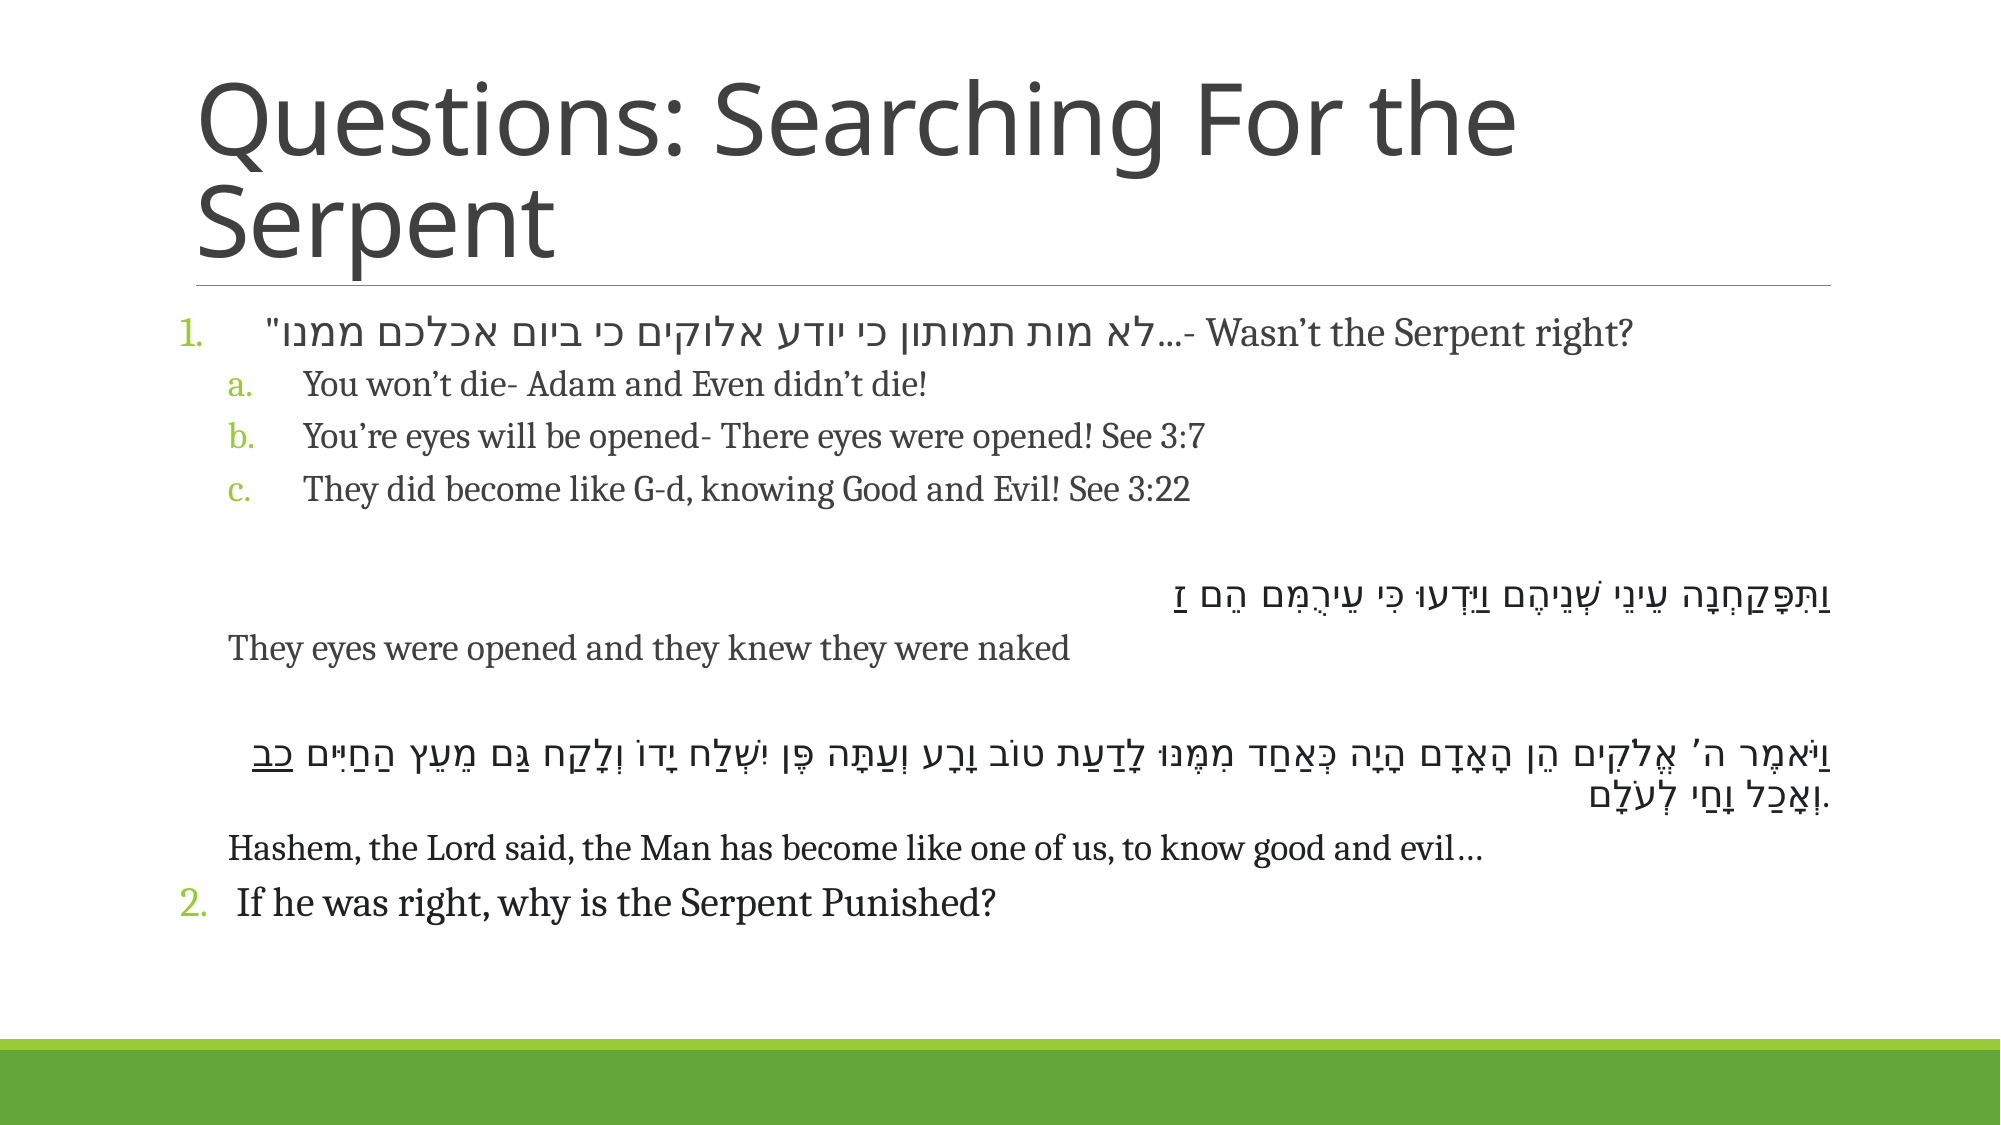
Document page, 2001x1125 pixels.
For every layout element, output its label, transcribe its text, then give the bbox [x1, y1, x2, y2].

title Questions: Searching For the Serpent [180, 47, 1830, 285]
list "לא מות תמותון כי יודע אלוקים כי ביום אכלכם ממנו...- Wasn’t the Serpent right? You won’t die- Adam and Even didn’t die! You’re eyes will be opened- There eyes were opened! See 3:7 They did become like G-d, knowing Good and Evil! See 3:22 ז וַתִּפָּקַחְנָה עֵינֵי שְׁנֵיהֶם וַיֵּדְעוּ כִּי עֵירֻמִּם הֵם They eyes were opened and they knew they were naked כב וַיֹּאמֶר ה’ אֱלֹקִים הֵן הָאָדָם הָיָה כְּאַחַד מִמֶּנּוּ לָדַעַת טוֹב וָרָע וְעַתָּה פֶּן יִשְׁלַח יָדוֹ וְלָקַח גַּם מֵעֵץ הַחַיִּים וְאָכַל וָחַי לְעֹלָם. Hashem, the Lord said, the Man has become like one of us, to know good and evil… If he was right, why is the Serpent Punished? [180, 302, 1830, 963]
